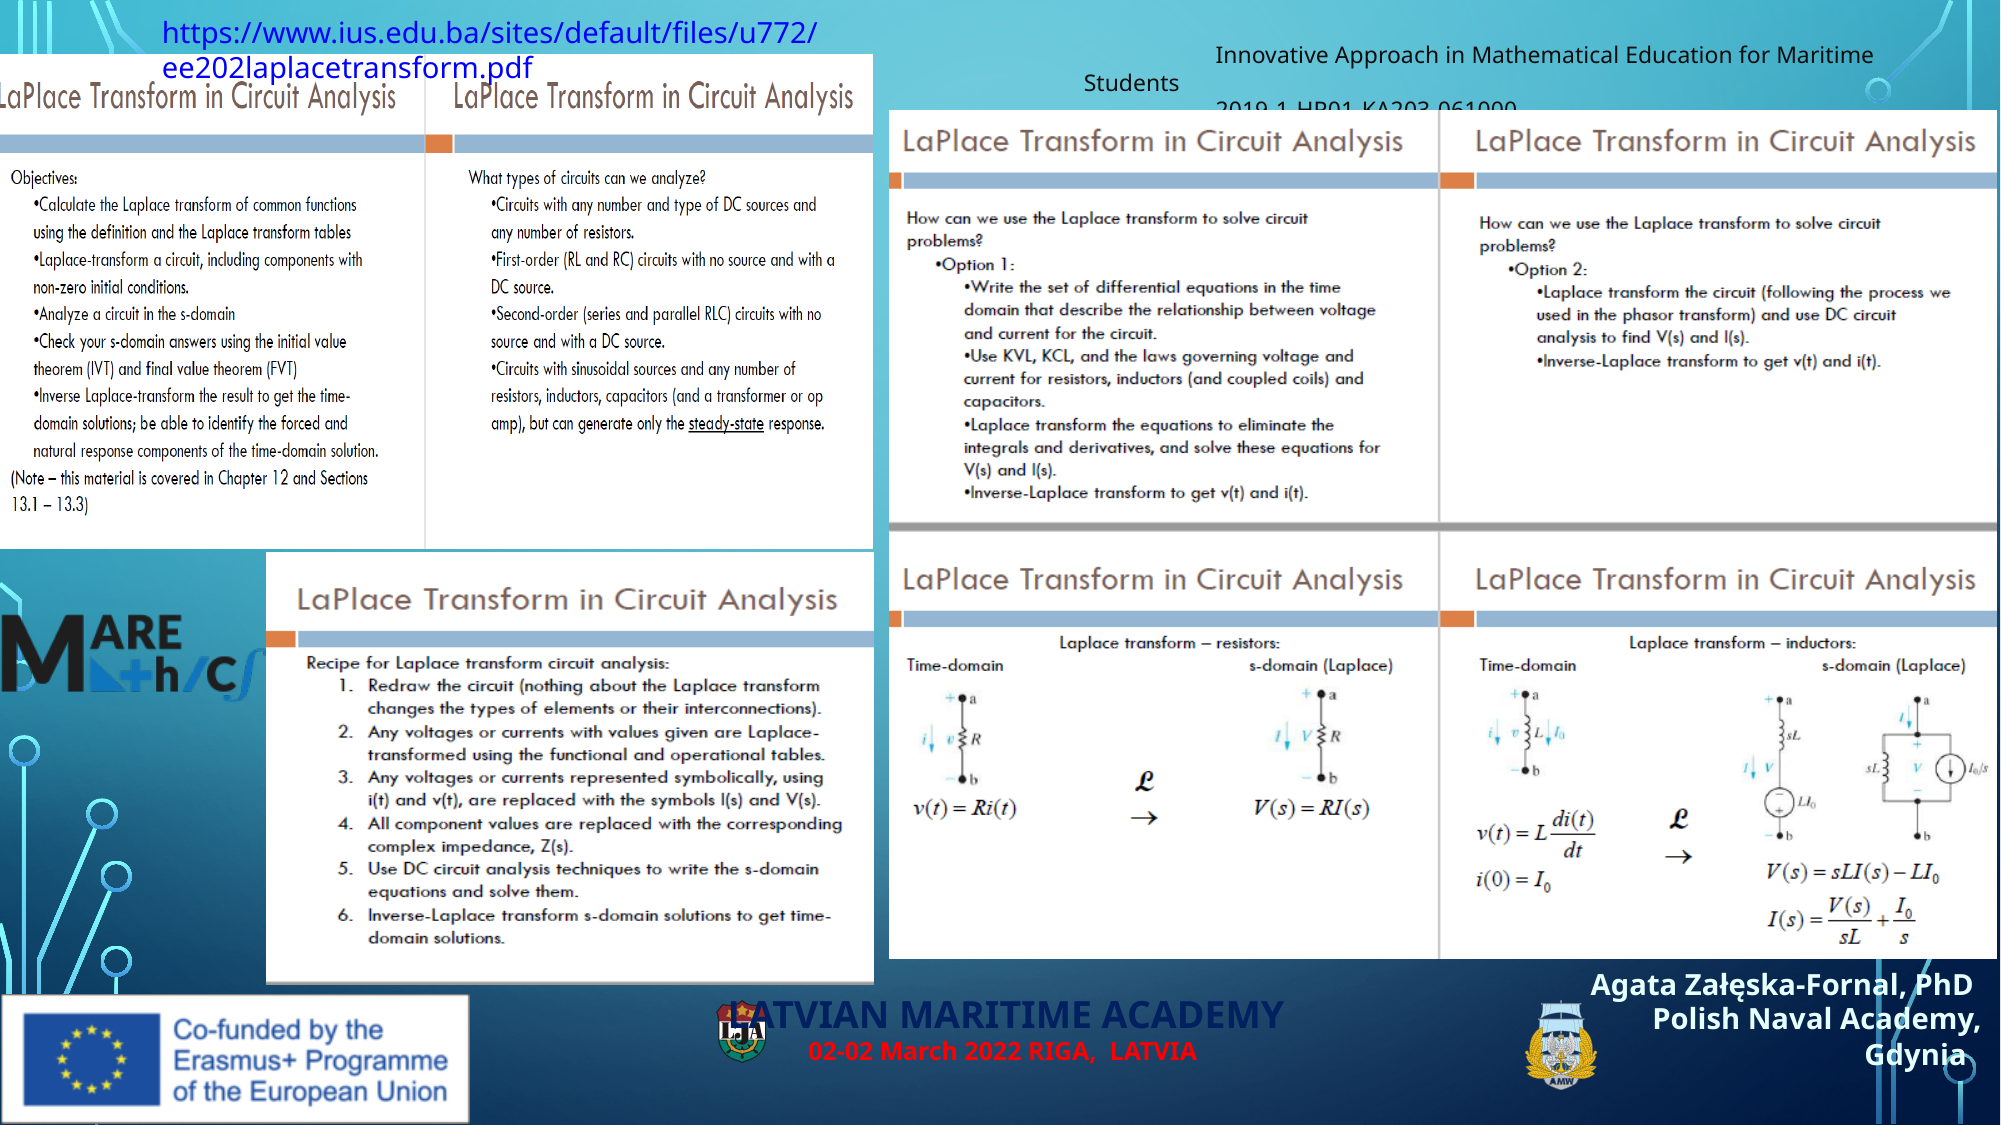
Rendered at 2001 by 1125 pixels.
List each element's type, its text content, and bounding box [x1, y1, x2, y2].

text_box https://www.ius.edu.ba/sites/default/files/u772/ee202laplacetransform.pdf [147, 7, 1157, 92]
picture [715, 999, 768, 1064]
picture [0, 993, 470, 1125]
text_box Latvian Maritime Academy 02-02 March 2022 RIGA, LATVIA [501, 983, 1511, 1074]
picture [888, 110, 1997, 959]
text_box Agata Załęska-Fornal, PhD Polish Naval Academy, Gdynia [1525, 959, 1997, 1125]
picture [0, 54, 874, 549]
text_box Innovative Approach in Mathematical Education for Maritime Students 2019-1-HR01-KA203-061000 [1068, 33, 1986, 110]
picture [1525, 999, 1598, 1090]
picture [0, 552, 874, 985]
